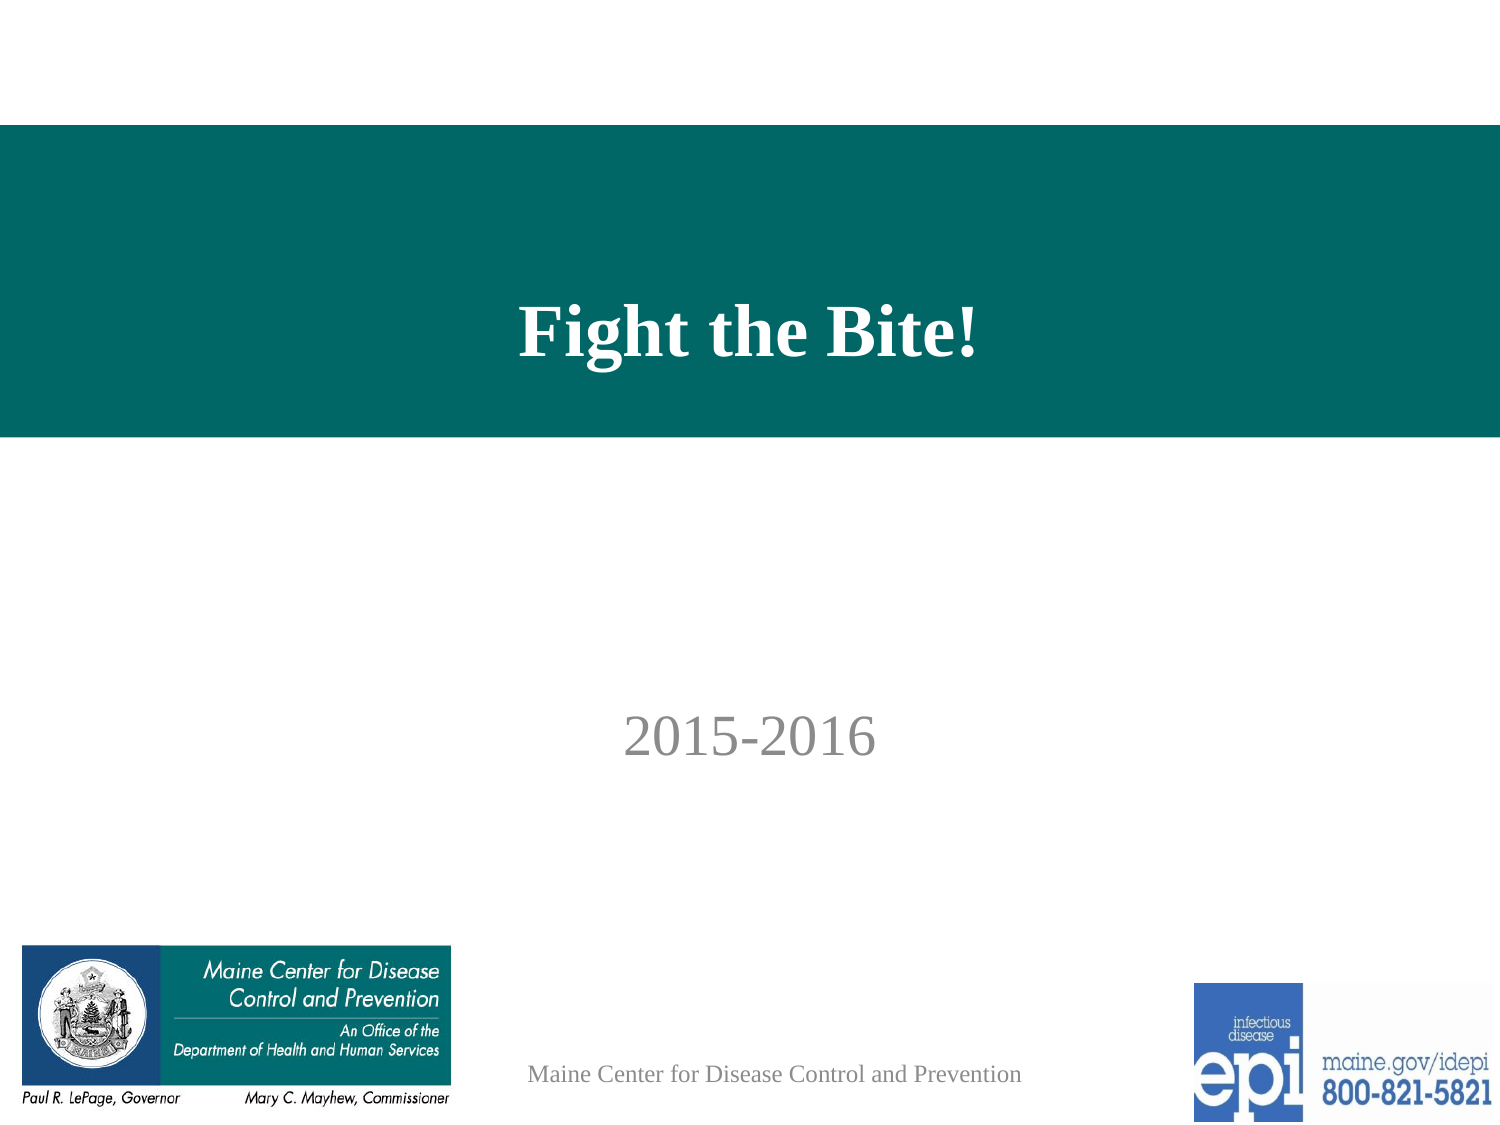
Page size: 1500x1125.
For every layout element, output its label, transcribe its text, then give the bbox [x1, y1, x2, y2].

footer Maine Center for Disease Control and Prevention [487, 1042, 1063, 1103]
subtitle 2015-2016 [225, 525, 1275, 889]
picture [1194, 983, 1494, 1122]
picture [4, 929, 476, 1125]
title Fight the Bite! [0, 125, 1500, 438]
